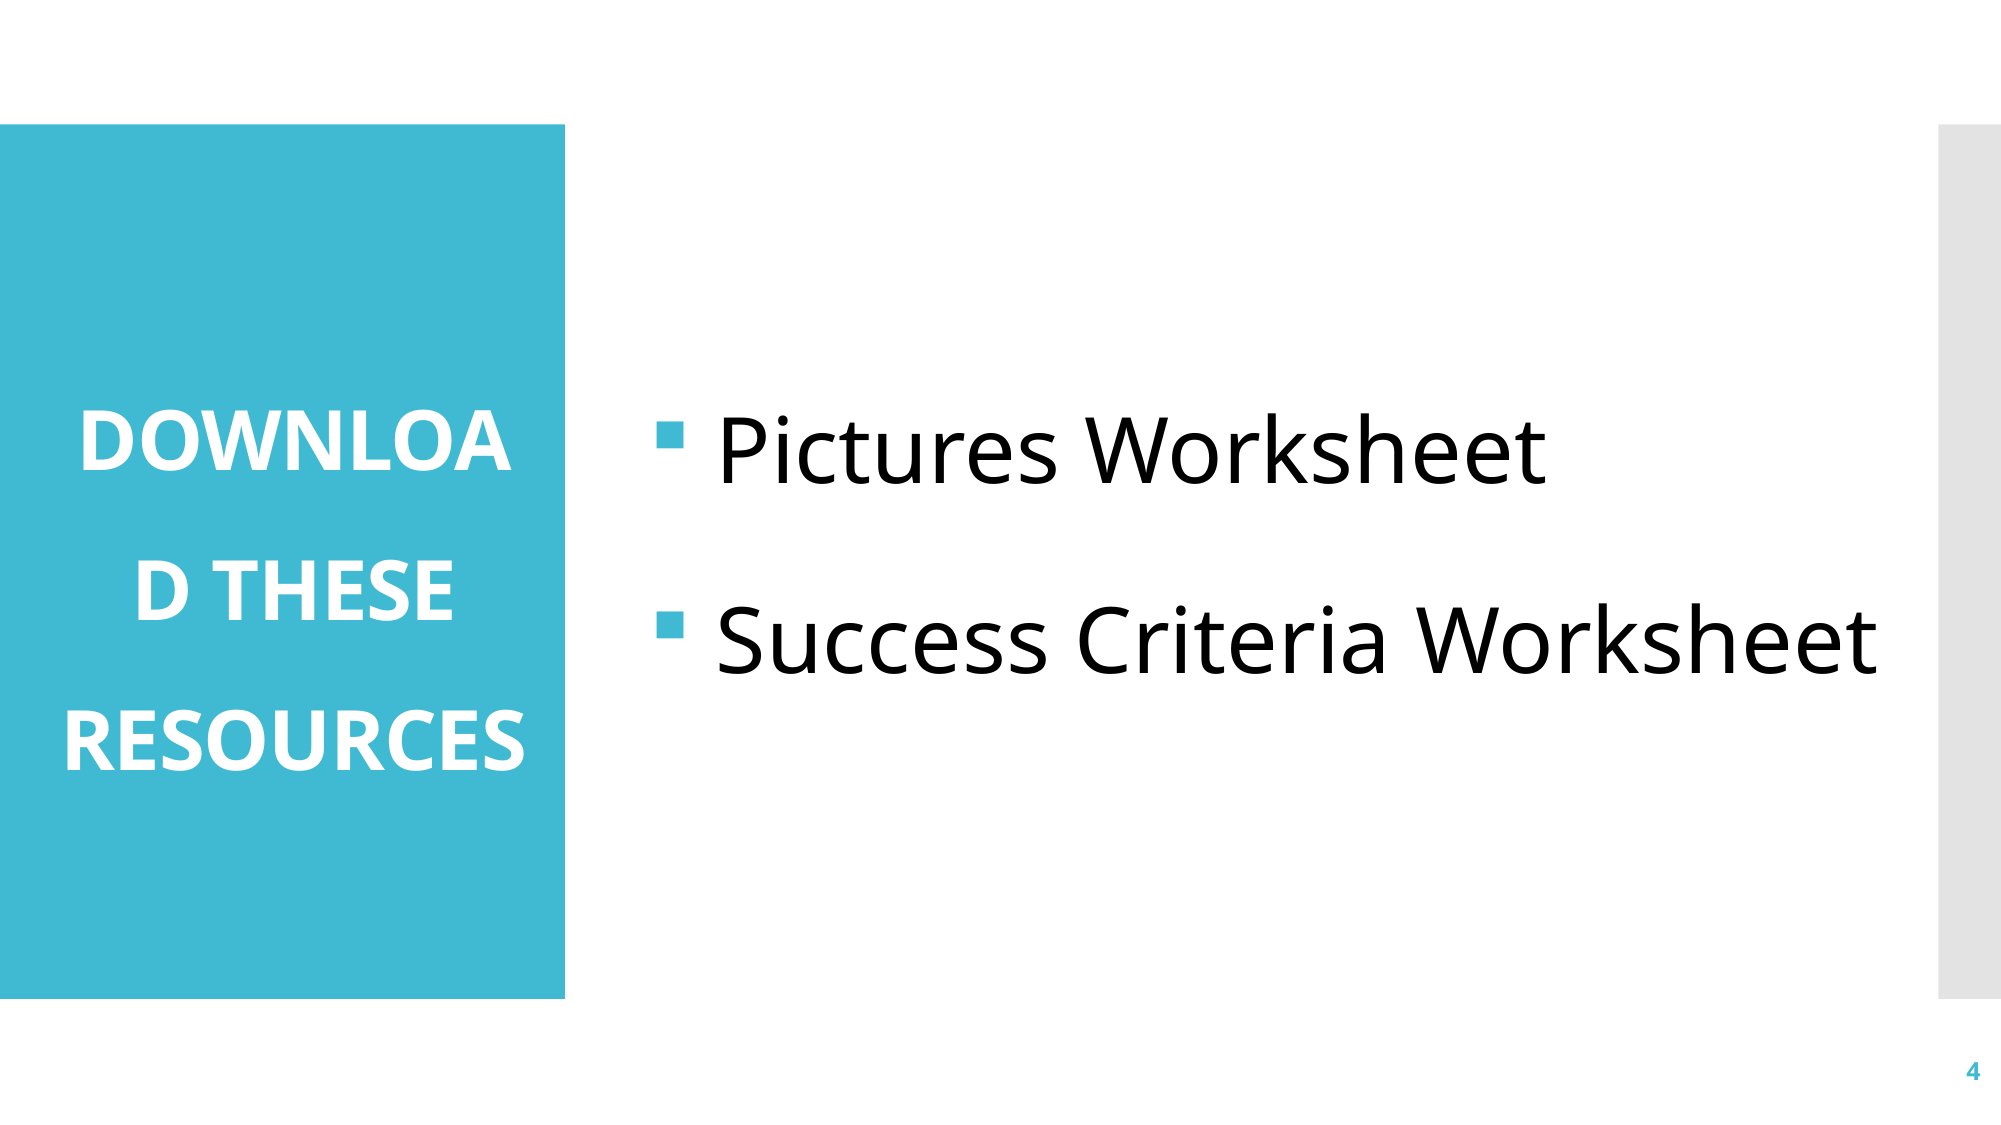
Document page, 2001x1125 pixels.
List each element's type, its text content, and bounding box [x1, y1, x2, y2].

list Pictures Worksheet Success Criteria Worksheet [634, 46, 1942, 982]
slide_number 4 [1744, 1042, 1996, 1103]
title DOWNLOAD THESE RESOURCES [41, 184, 546, 940]
